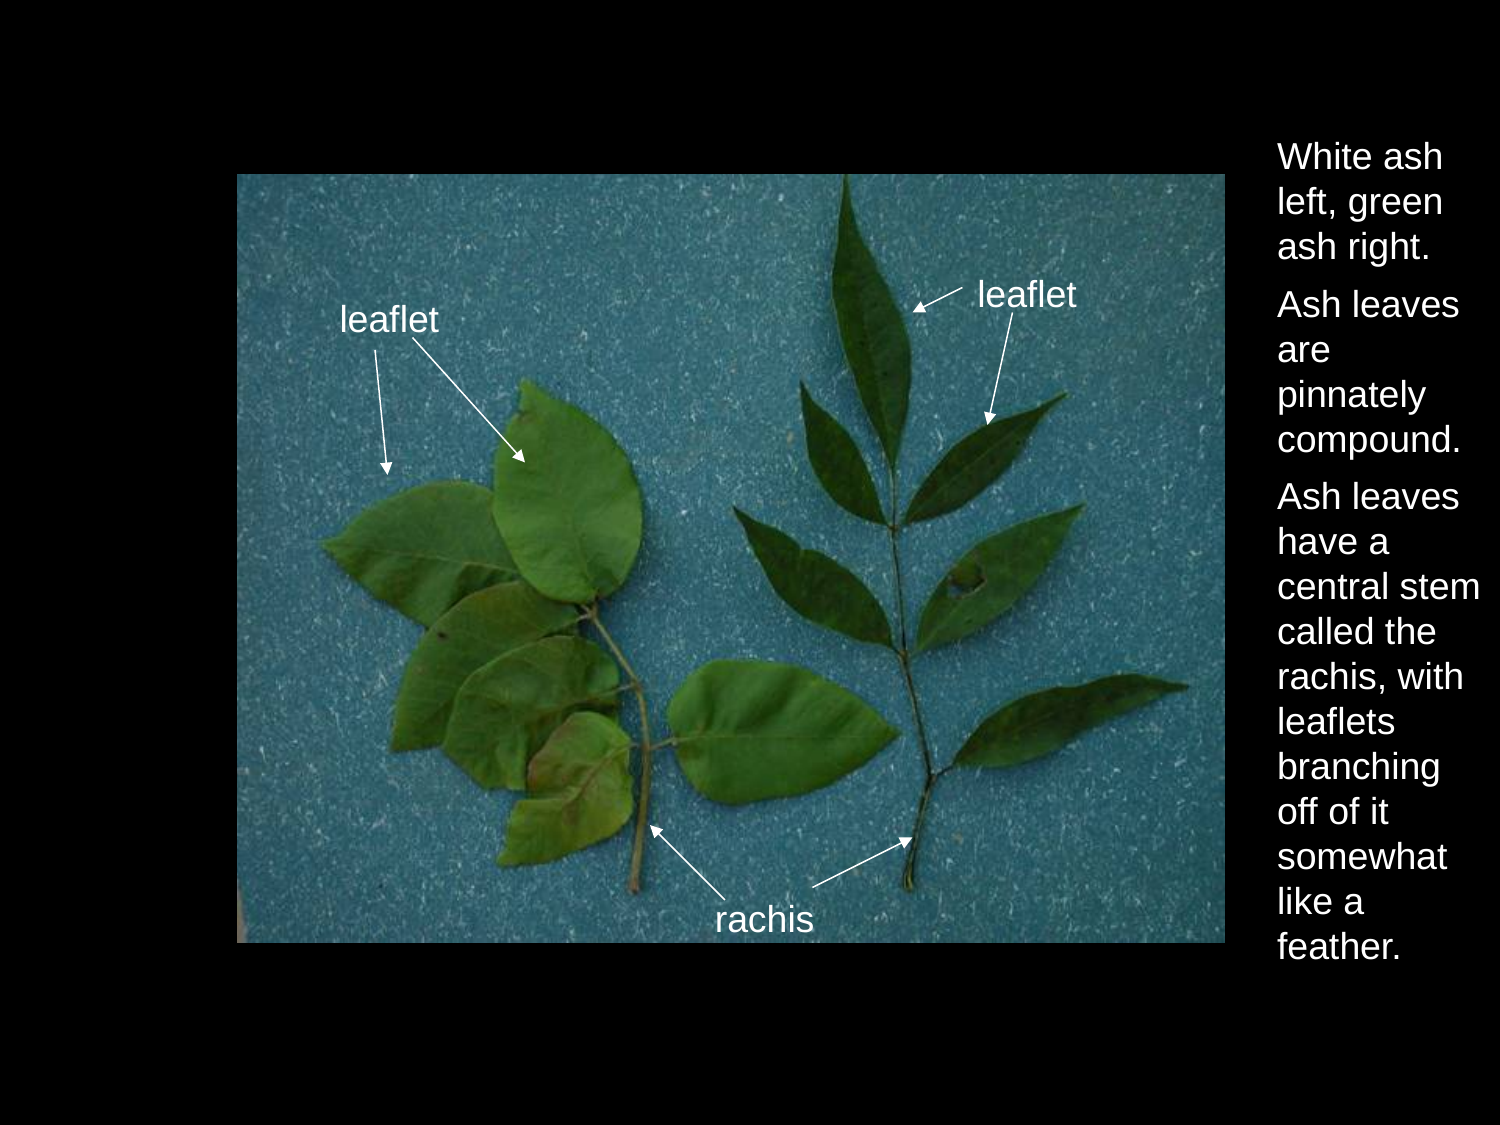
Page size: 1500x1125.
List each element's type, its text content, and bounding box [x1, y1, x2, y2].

text_box White ash left, green ash right. Ash leaves are pinnately compound. Ash leaves have a central stem called the rachis, with leaflets branching off of it somewhat like a feather. [1262, 124, 1500, 975]
picture [237, 174, 1226, 944]
